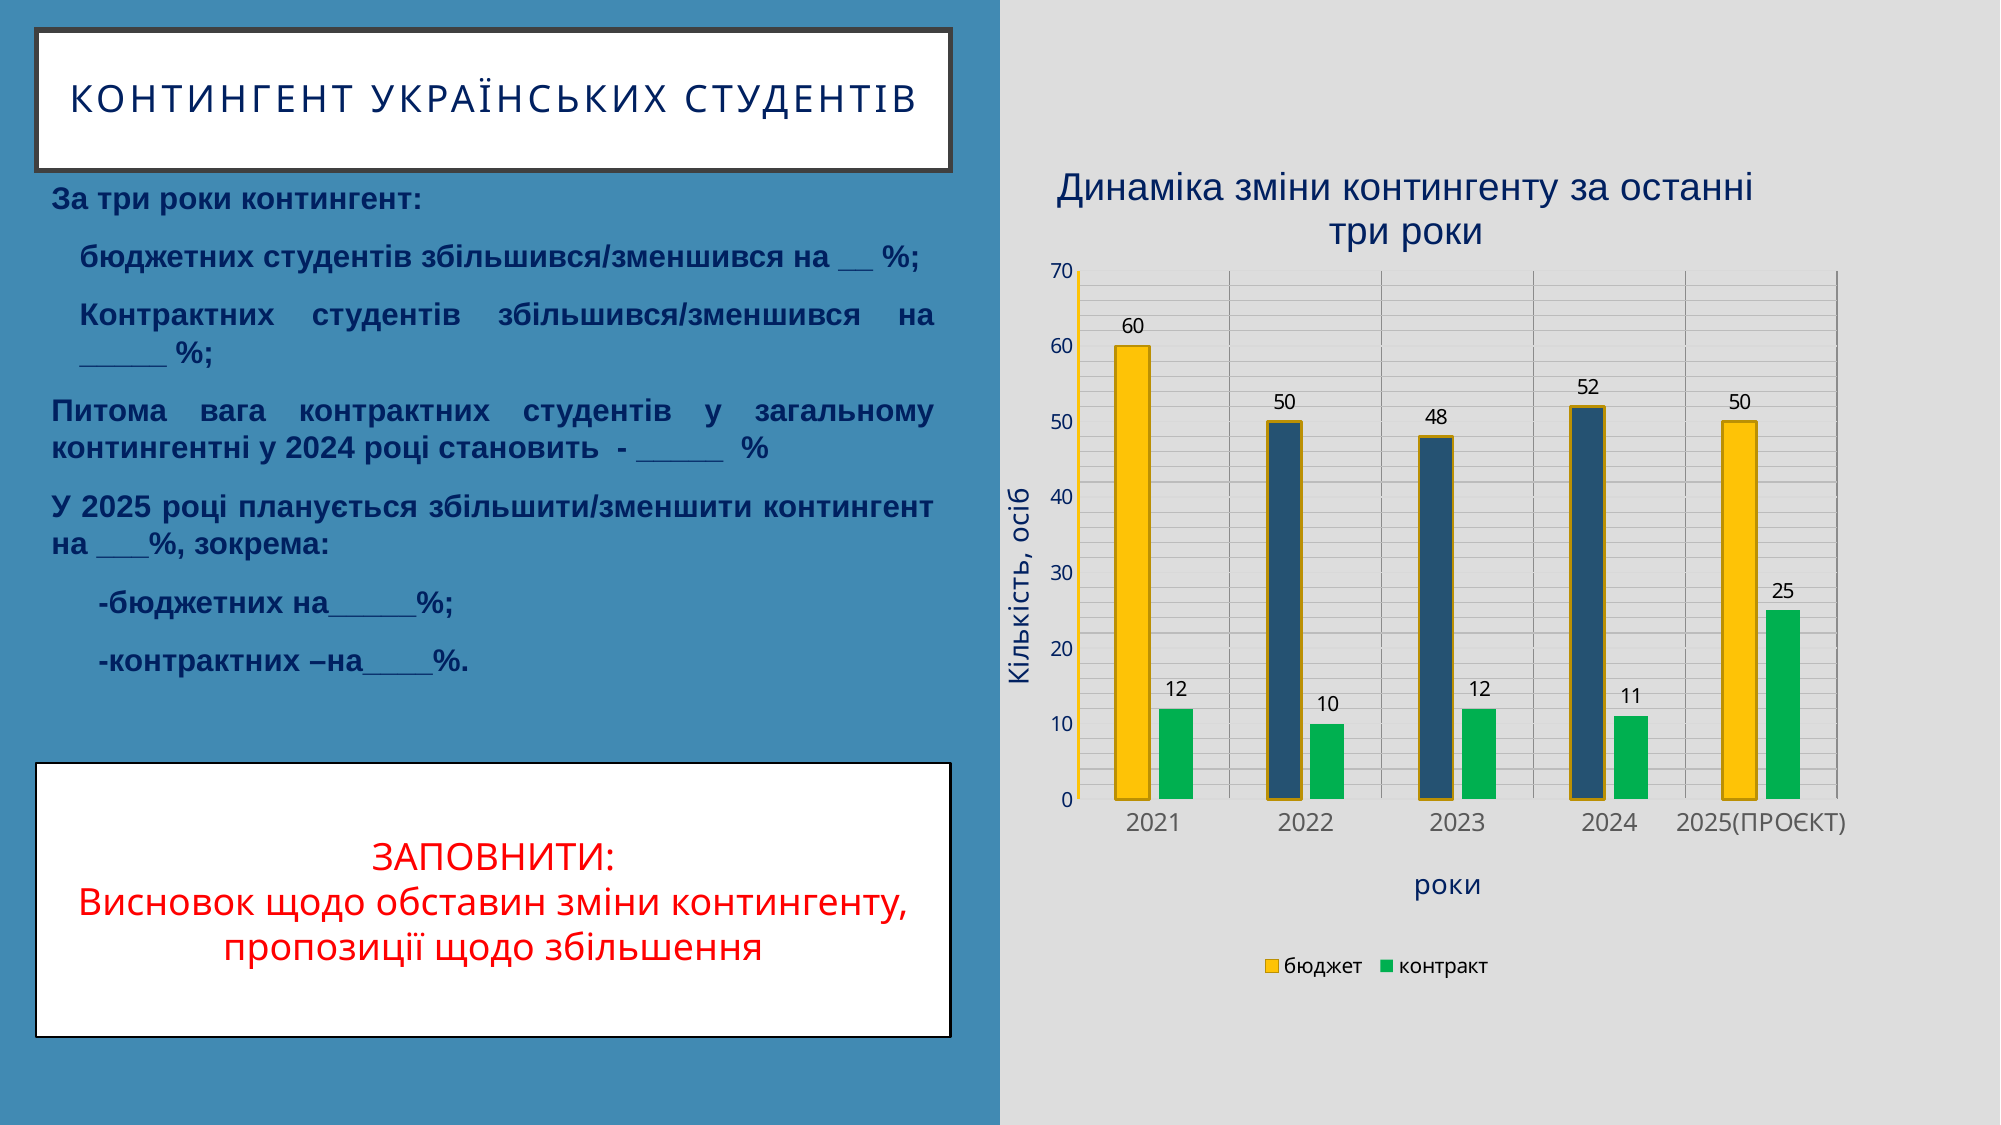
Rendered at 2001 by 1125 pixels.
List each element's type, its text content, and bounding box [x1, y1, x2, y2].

list За три роки контингент: бюджетних студентів збільшився/зменшився на __ %; Контрактних студентів збільшився/зменшився на _____ %; Питома вага контрактних студентів у загальному контингентні у 2024 році становить - _____ % У 2025 році планується збільшити/зменшити контингент на ___%, зокрема: -бюджетних на_____%; -контрактних –на____%. [36, 170, 893, 712]
chart [893, 133, 1860, 986]
text_box ЗАПОВНИТИ: Висновок щодо обставин зміни контингенту, пропозиції щодо збільшення [35, 762, 952, 1038]
title КОНТИНГЕНТ УКРАЇНСЬКИХ СТУДЕНТІВ [34, 27, 953, 173]
